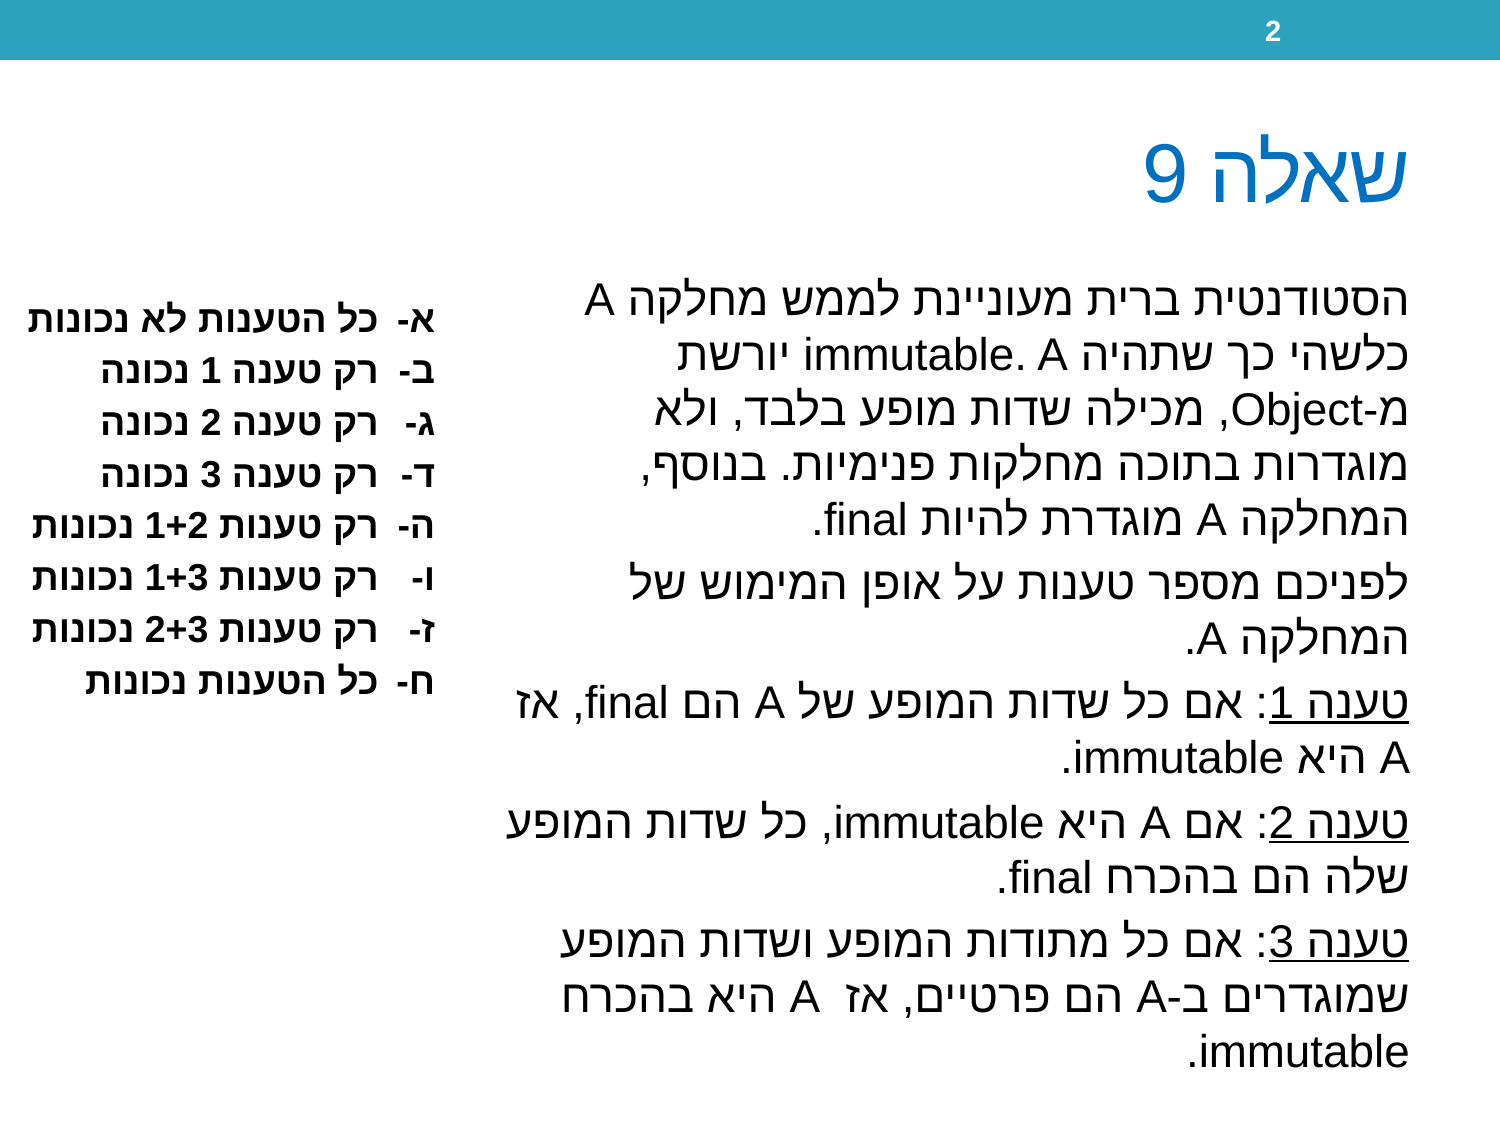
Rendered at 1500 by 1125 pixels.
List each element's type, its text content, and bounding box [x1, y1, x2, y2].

text_box כל הטענות לא נכונות רק טענה 1 נכונה רק טענה 2 נכונה רק טענה 3 נכונה רק טענות 1+2 נכונות רק טענות 1+3 נכונות רק טענות 2+3 נכונות כל הטענות נכונות [0, 280, 450, 710]
title שאלה 9 [75, 87, 1425, 250]
list הסטודנטית ברית מעוניינת לממש מחלקה A כלשהי כך שתהיה immutable. A יורשת מ-Object, מכילה שדות מופע בלבד, ולא מוגדרות בתוכה מחלקות פנימיות. בנוסף, המחלקה A מוגדרת להיות final. לפניכם מספר טענות על אופן המימוש של המחלקה A. טענה 1: אם כל שדות המופע של A הם final, אז A היא immutable. טענה 2: אם A היא immutable, כל שדות המופע שלה הם בהכרח final. טענה 3: אם כל מתודות המופע ושדות המופע שמוגדרים ב-A הם פרטיים, אז A היא בהכרח immutable. [478, 262, 1425, 1063]
slide_number 2 [1250, 3, 1425, 57]
